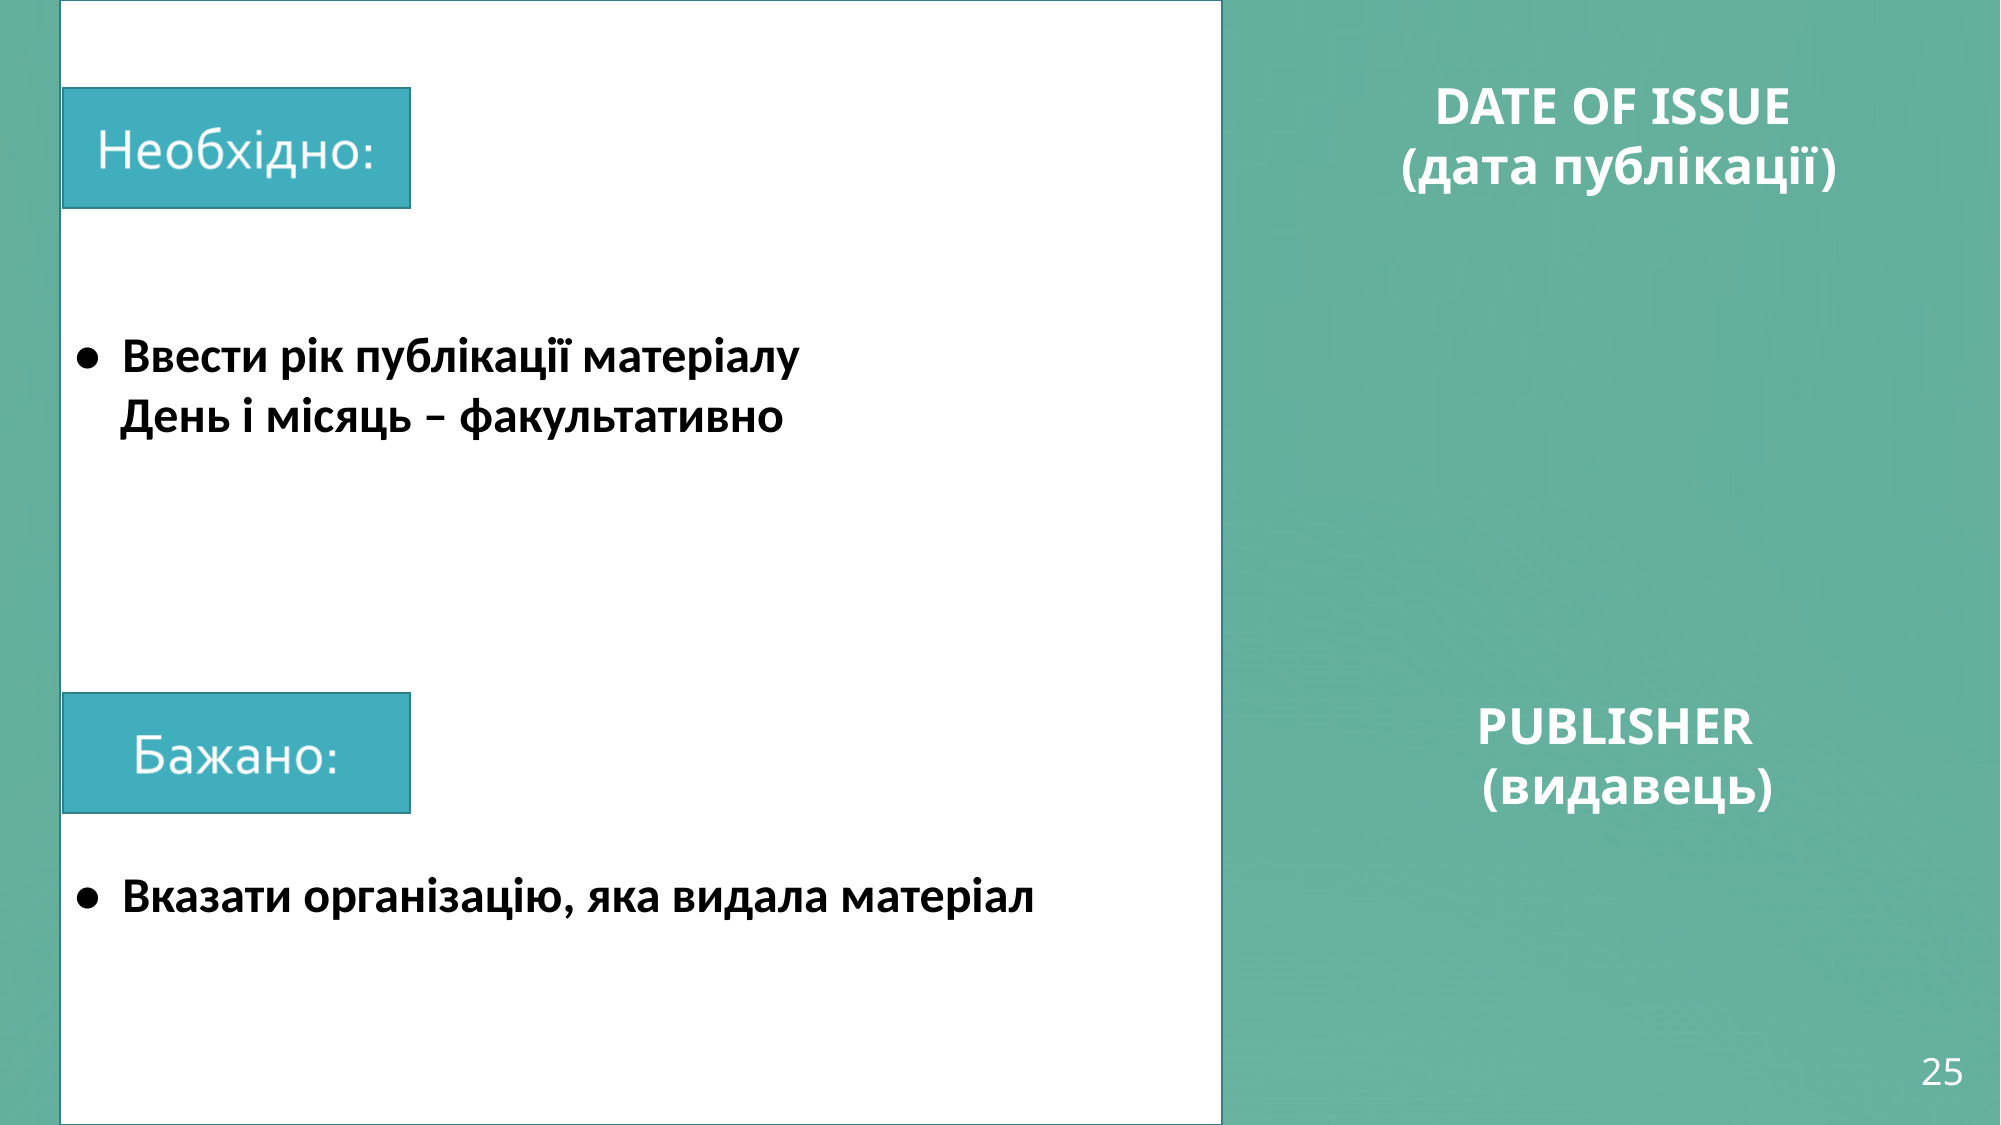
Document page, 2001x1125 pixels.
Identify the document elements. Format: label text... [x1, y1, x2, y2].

text_box • Ввести рік публікації матеріалу День і місяць – факультативно • Вказати організацію, яка видала матеріал [59, 0, 1223, 1125]
text_box 25 [1906, 1040, 1979, 1101]
text_box PUBLISHER (видавець) [1286, 686, 1971, 822]
picture [62, 692, 411, 825]
text_box DATE OF ISSUE (дата публікації) [1313, 67, 1925, 202]
picture [60, 87, 411, 220]
